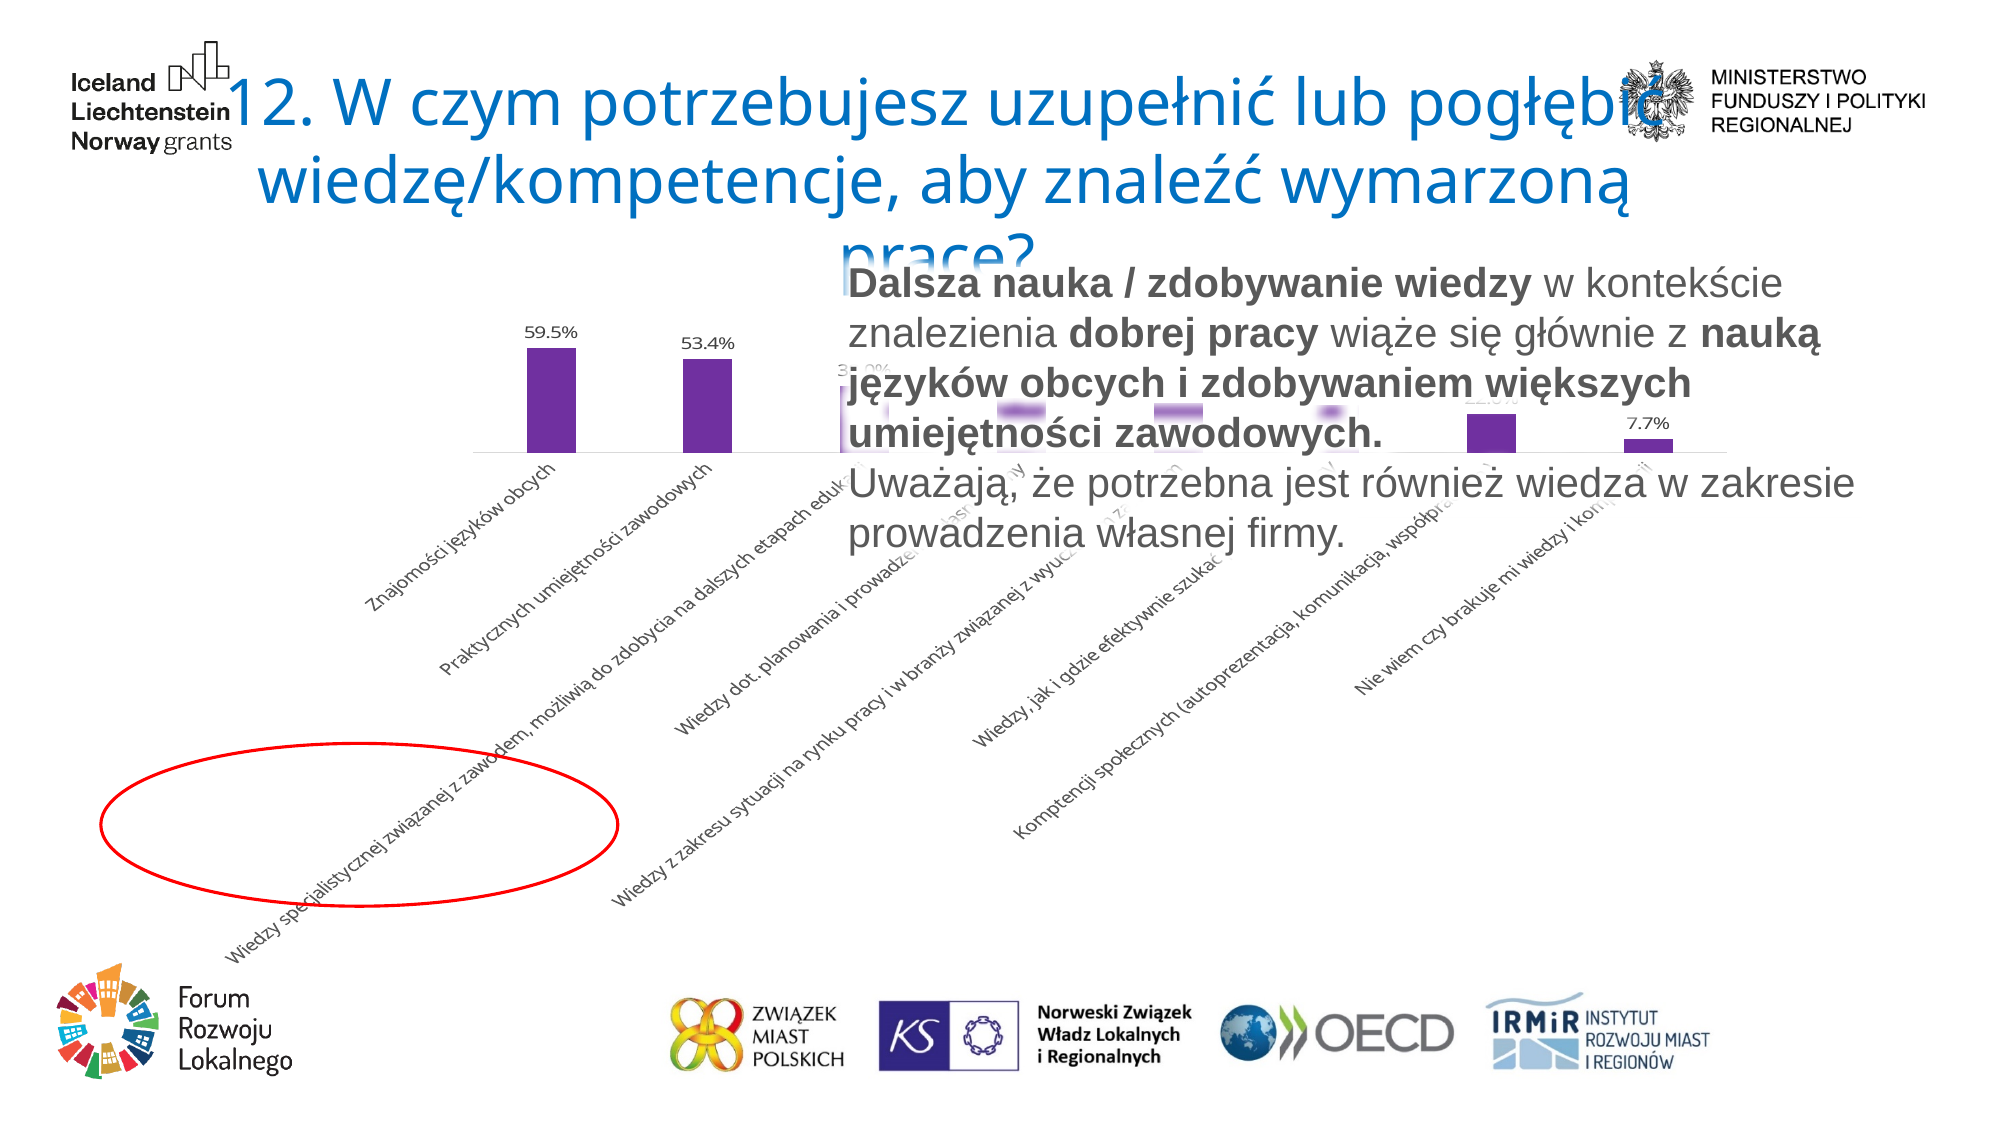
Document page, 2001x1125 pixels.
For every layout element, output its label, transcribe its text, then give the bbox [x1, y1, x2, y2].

picture [22, 943, 322, 1100]
chart [189, 265, 1759, 970]
text_box Dalsza nauka / zdobywanie wiedzy w kontekście znalezienia dobrej pracy wiąże się głównie z nauką języków obcych i zdobywaniem większych umiejętności zawodowych. Uważają, że potrzebna jest również wiedza w zakresie prowadzenia własnej firmy. [833, 247, 1932, 569]
picture [617, 970, 1759, 1092]
text_box 12. W czym potrzebujesz uzupełnić lub pogłębić wiedzę/kompetencje, aby znaleźć wymarzoną pracę? [176, 53, 1715, 301]
picture [70, 41, 232, 155]
text_box [99, 762, 189, 888]
picture [1599, 46, 1944, 155]
